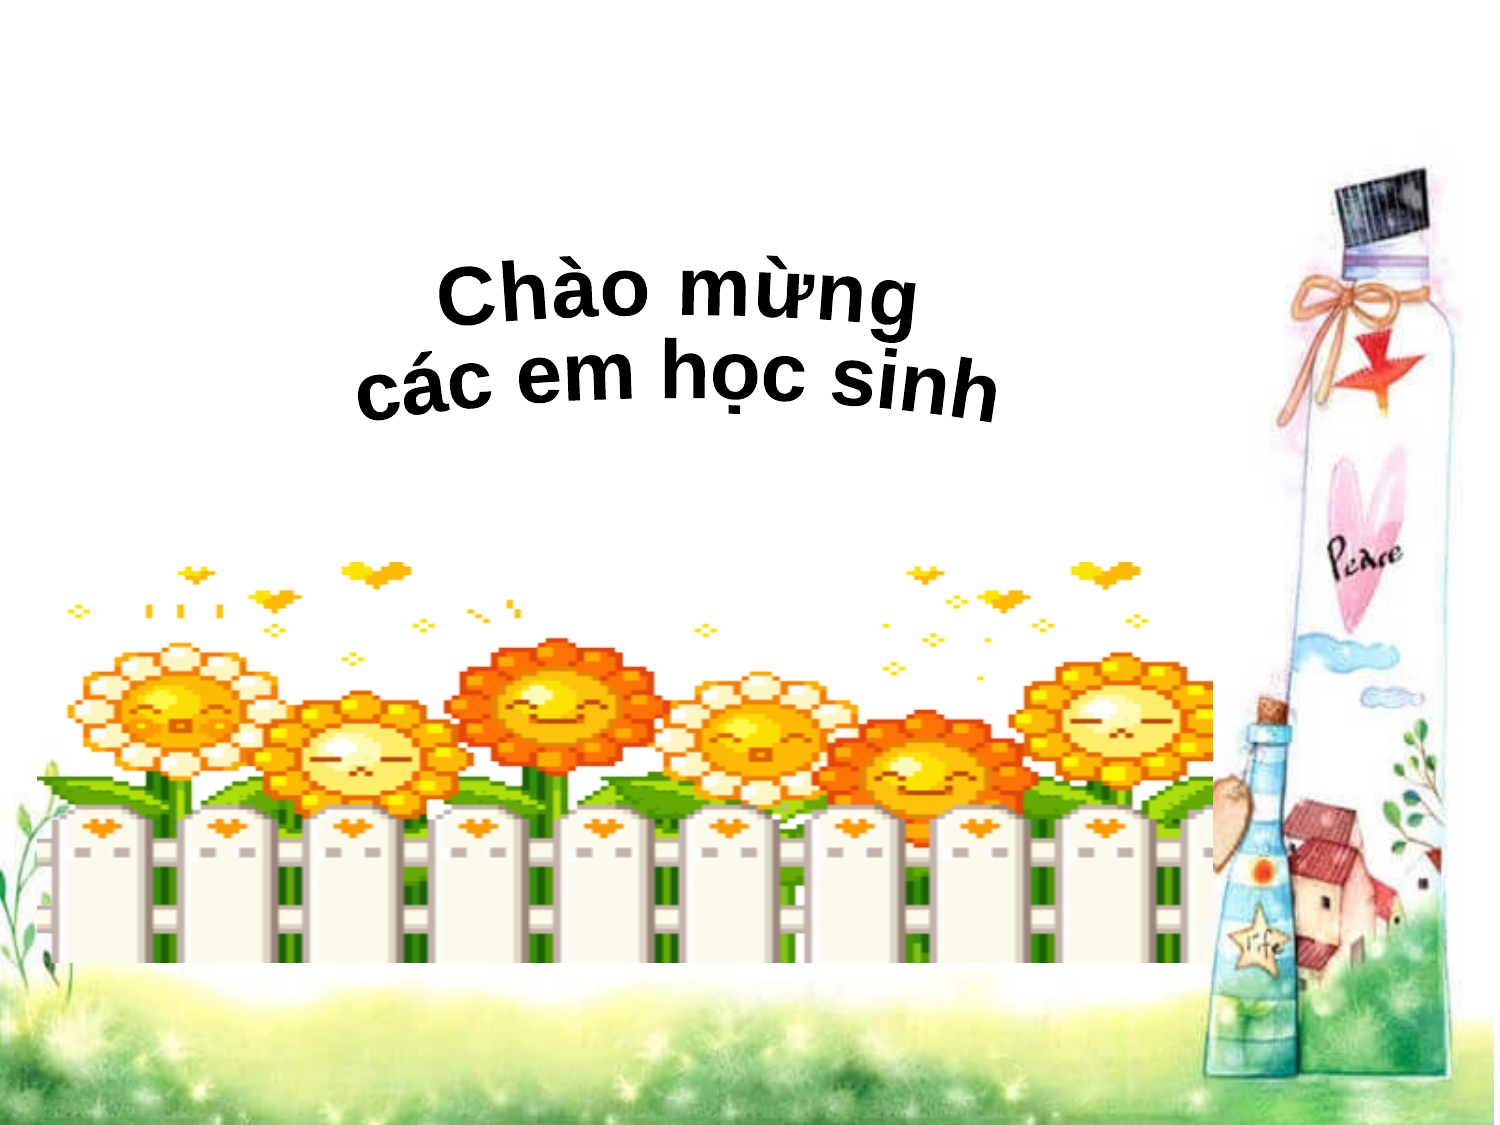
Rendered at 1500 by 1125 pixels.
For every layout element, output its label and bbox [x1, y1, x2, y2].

picture [0, 12, 1494, 1125]
text_box [37, 374, 1279, 963]
